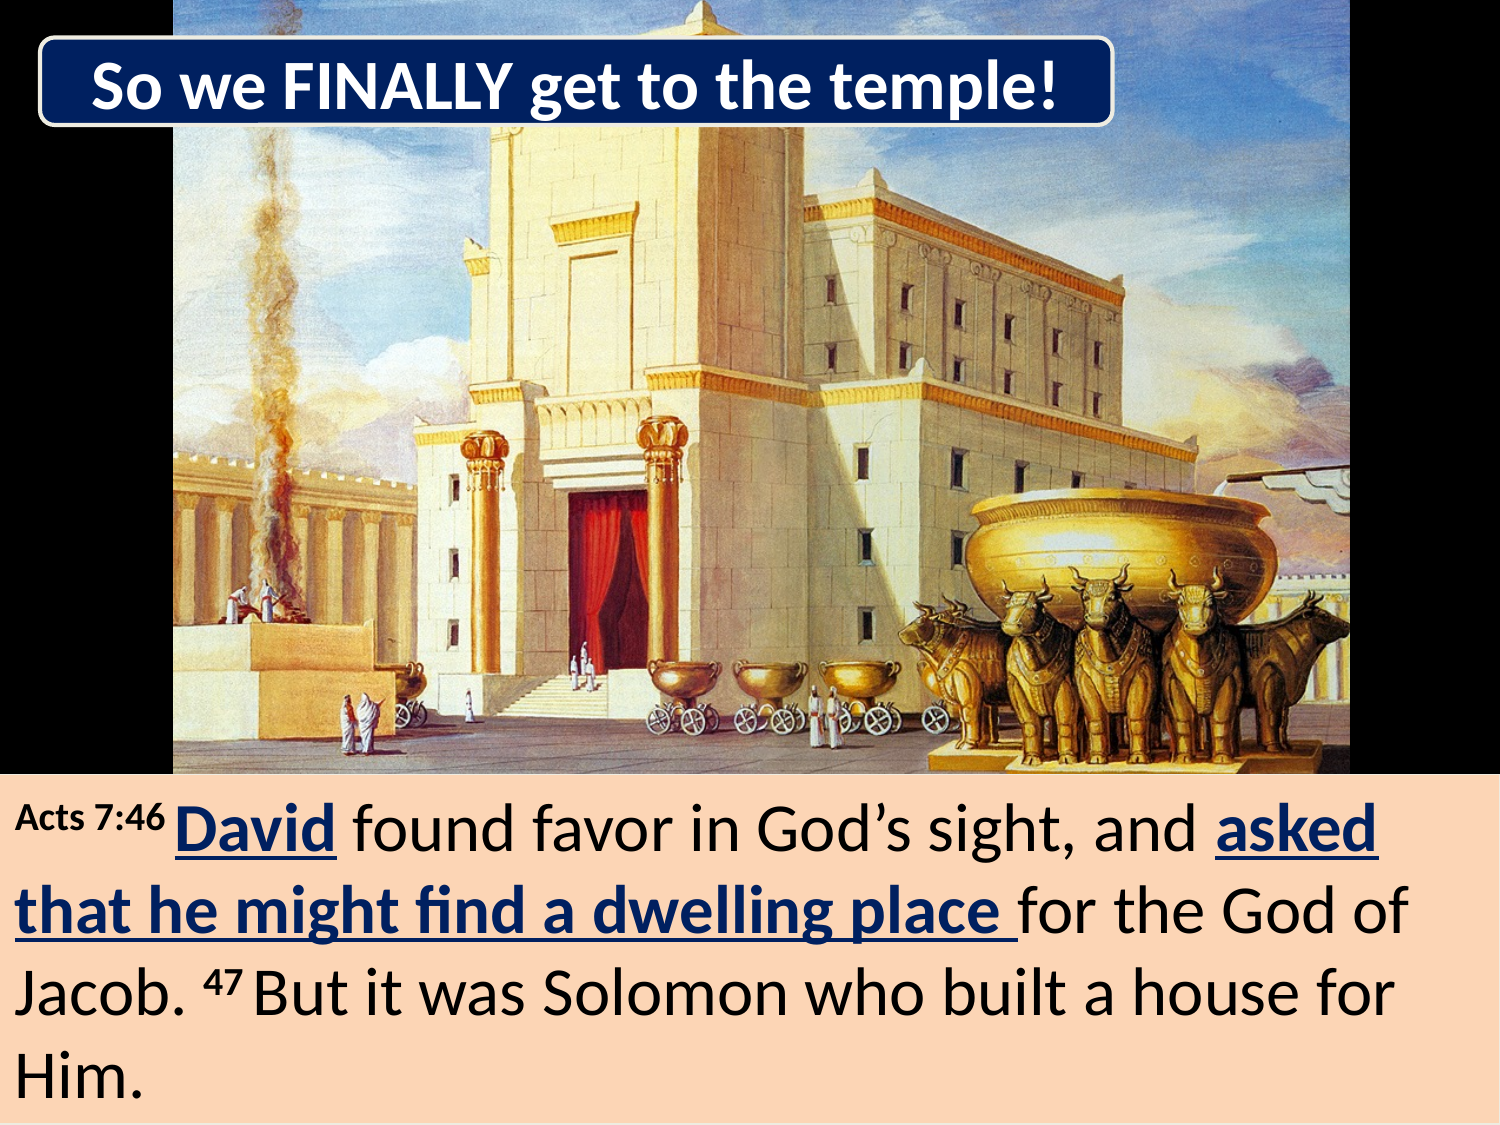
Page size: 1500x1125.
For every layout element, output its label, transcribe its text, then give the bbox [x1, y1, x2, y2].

picture [173, 0, 1351, 828]
text_box So we FINALLY get to the temple! [37, 35, 168, 128]
text_box Acts 7:46 David found favor in God’s sight, and asked that he might find a dwelling place for the God of Jacob. 47 But it was Solomon who built a house for Him. [0, 774, 1500, 1124]
